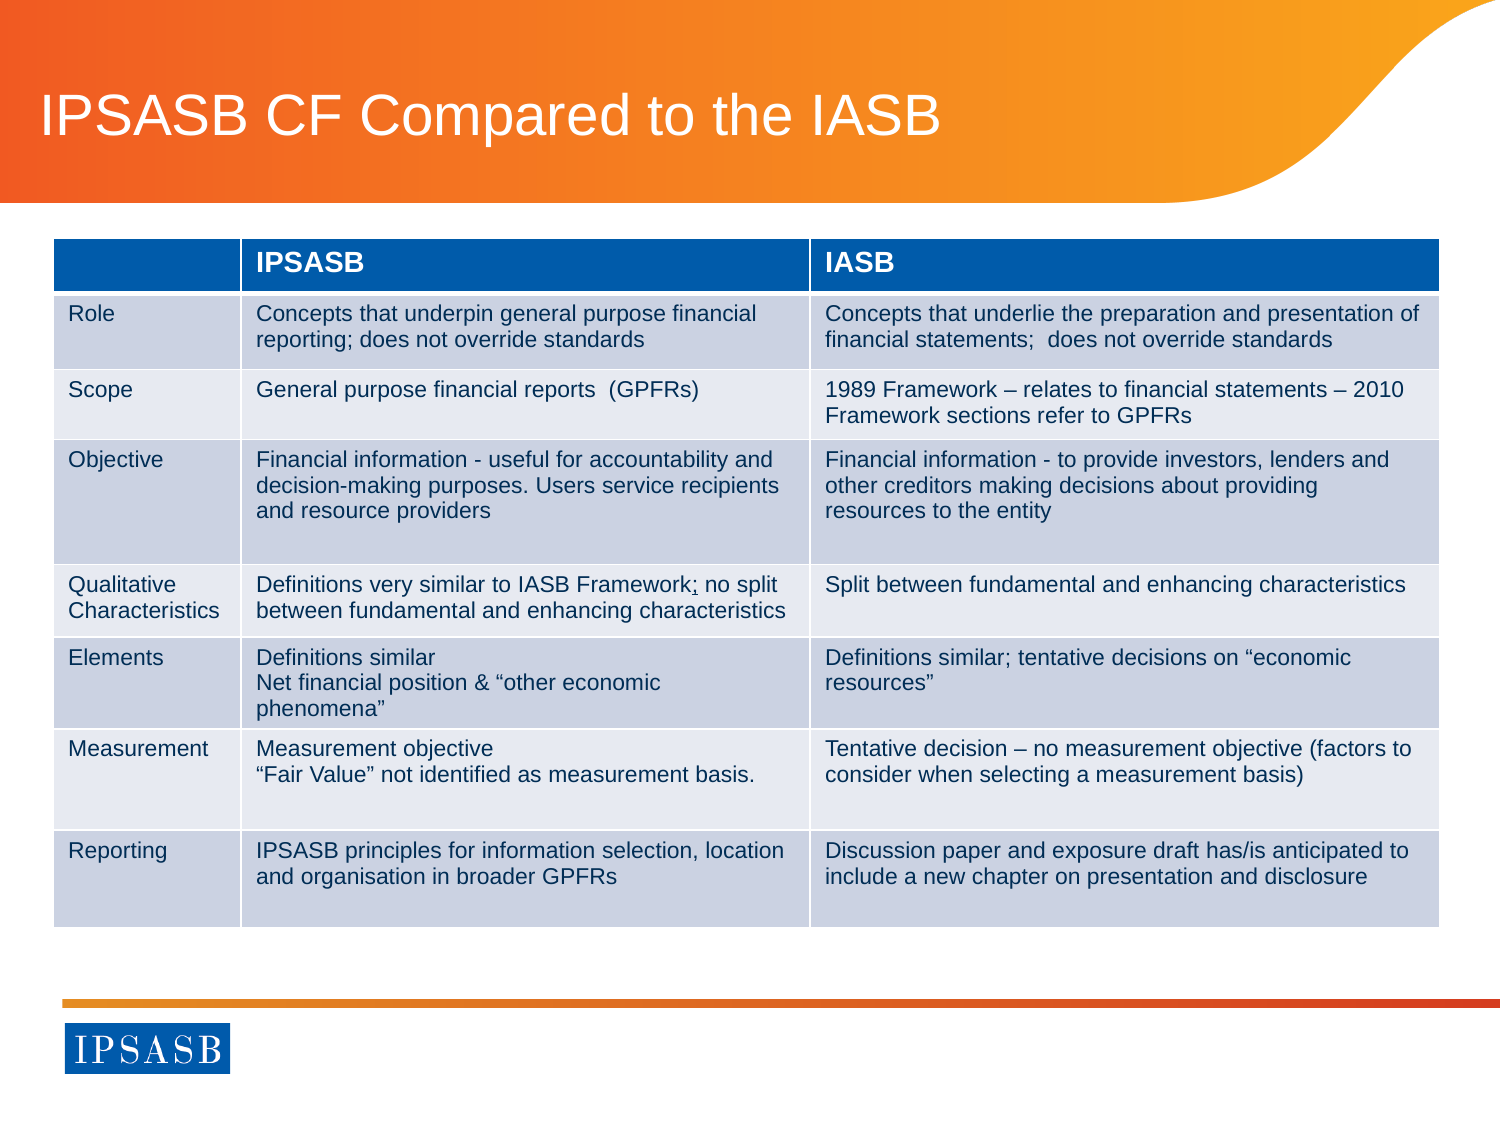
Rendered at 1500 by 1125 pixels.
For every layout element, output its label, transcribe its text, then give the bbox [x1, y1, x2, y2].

table_cell 1989 Framework – relates to financial statements – 2010 Framework sections refer to GPFRs [811, 370, 1439, 439]
text_box IPSASB CF Compared to the IASB [39, 68, 1277, 156]
table_cell Objective [54, 440, 240, 564]
table_cell Reporting [54, 831, 240, 927]
table_cell Measurement [54, 730, 240, 829]
table_cell Concepts that underlie the preparation and presentation of financial statements; does not override standards [811, 296, 1439, 369]
table_cell Role [54, 296, 240, 369]
table_cell Qualitative Characteristics [54, 565, 240, 636]
table_cell Definitions similar; tentative decisions on “economic resources” [811, 638, 1439, 728]
table_cell Scope [54, 370, 240, 439]
picture [64, 1023, 231, 1074]
table_header IPSASB [242, 239, 809, 291]
table_cell Financial information - to provide investors, lenders and other creditors making decisions about providing resources to the entity [811, 440, 1439, 564]
table_cell Definitions similar Net financial position & “other economic phenomena” [242, 638, 809, 728]
picture [0, 0, 1497, 203]
table_cell Tentative decision – no measurement objective (factors to consider when selecting a measurement basis) [811, 730, 1439, 829]
table_cell Concepts that underpin general purpose financial reporting; does not override standards [242, 296, 809, 369]
table_header [54, 239, 240, 291]
table_cell Discussion paper and exposure draft has/is anticipated to include a new chapter on presentation and disclosure [811, 831, 1439, 927]
table_header IASB [811, 239, 1439, 291]
table_cell Elements [54, 638, 240, 728]
table_cell Definitions very similar to IASB Framework; no split between fundamental and enhancing characteristics [242, 565, 809, 636]
table_cell General purpose financial reports (GPFRs) [242, 370, 809, 439]
table_cell IPSASB principles for information selection, location and organisation in broader GPFRs [242, 831, 809, 927]
table_cell Measurement objective “Fair Value” not identified as measurement basis. [242, 730, 809, 829]
table_cell Split between fundamental and enhancing characteristics [811, 565, 1439, 636]
table_cell Financial information - useful for accountability and decision-making purposes. Users service recipients and resource providers [242, 440, 809, 564]
